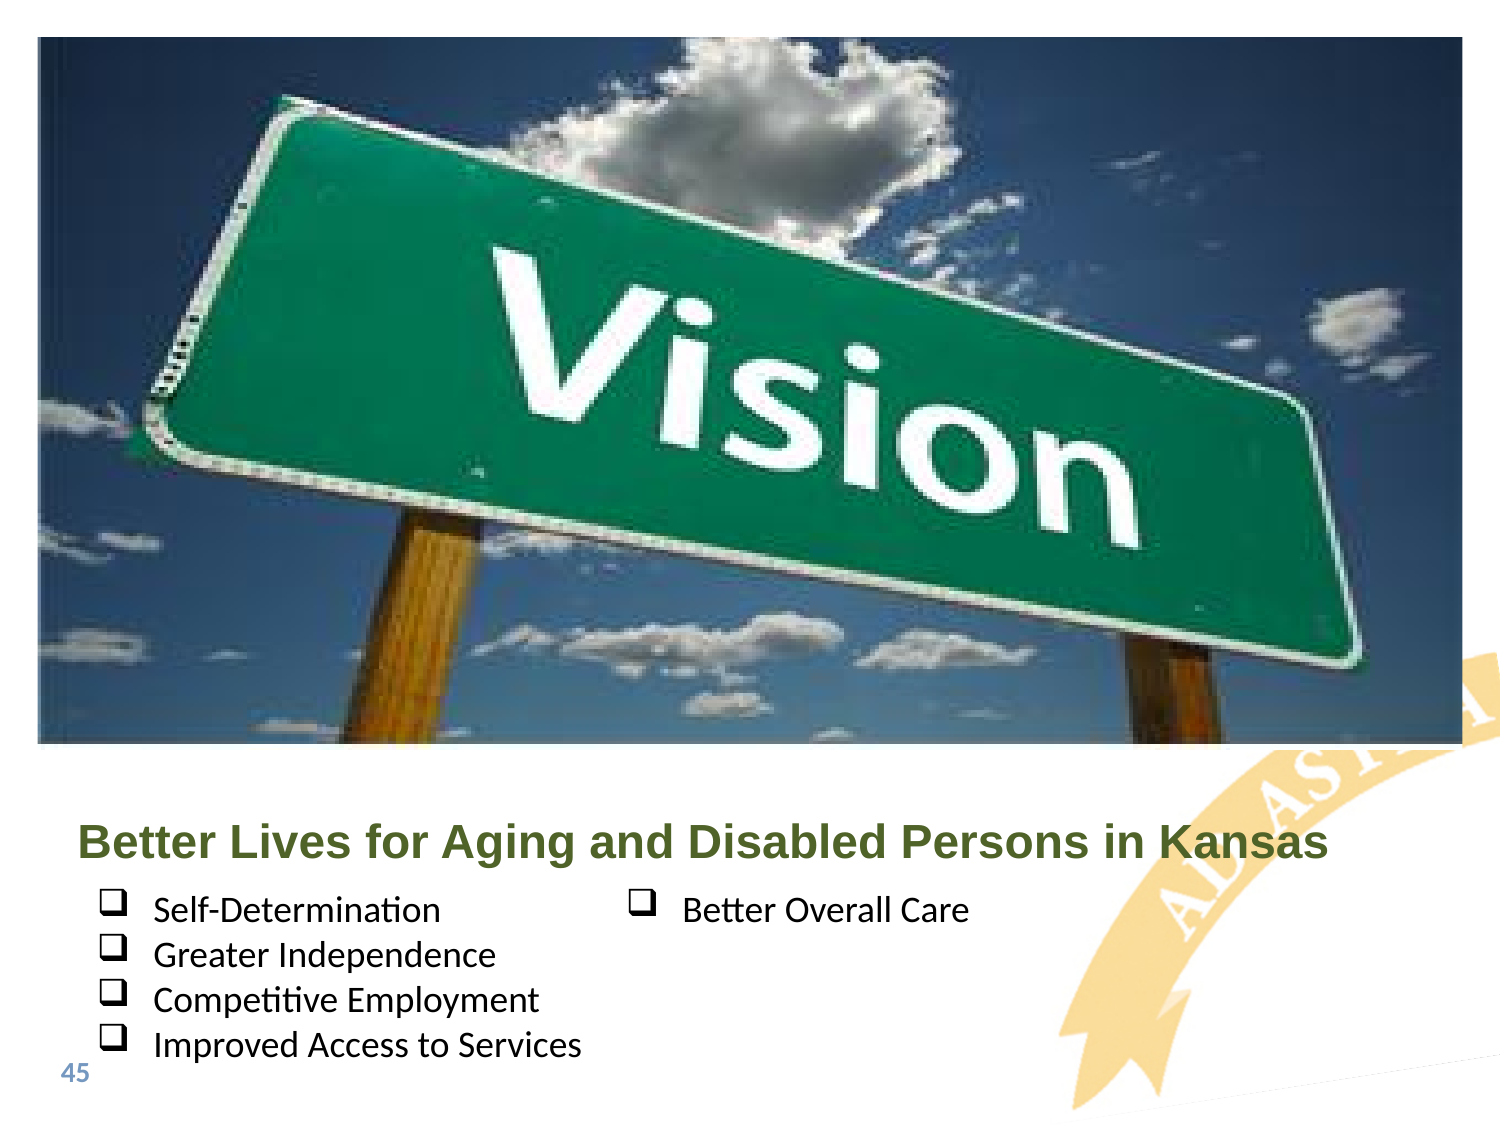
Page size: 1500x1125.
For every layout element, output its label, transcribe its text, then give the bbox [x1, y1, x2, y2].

text_box Self-Determination Greater Independence Competitive Employment Improved Access to Services Better Overall Care [62, 877, 1150, 1074]
title Better Lives for Aging and Disabled Persons in Kansas [62, 782, 1388, 876]
picture [37, 37, 1500, 1125]
text_box 45 [45, 1017, 196, 1096]
